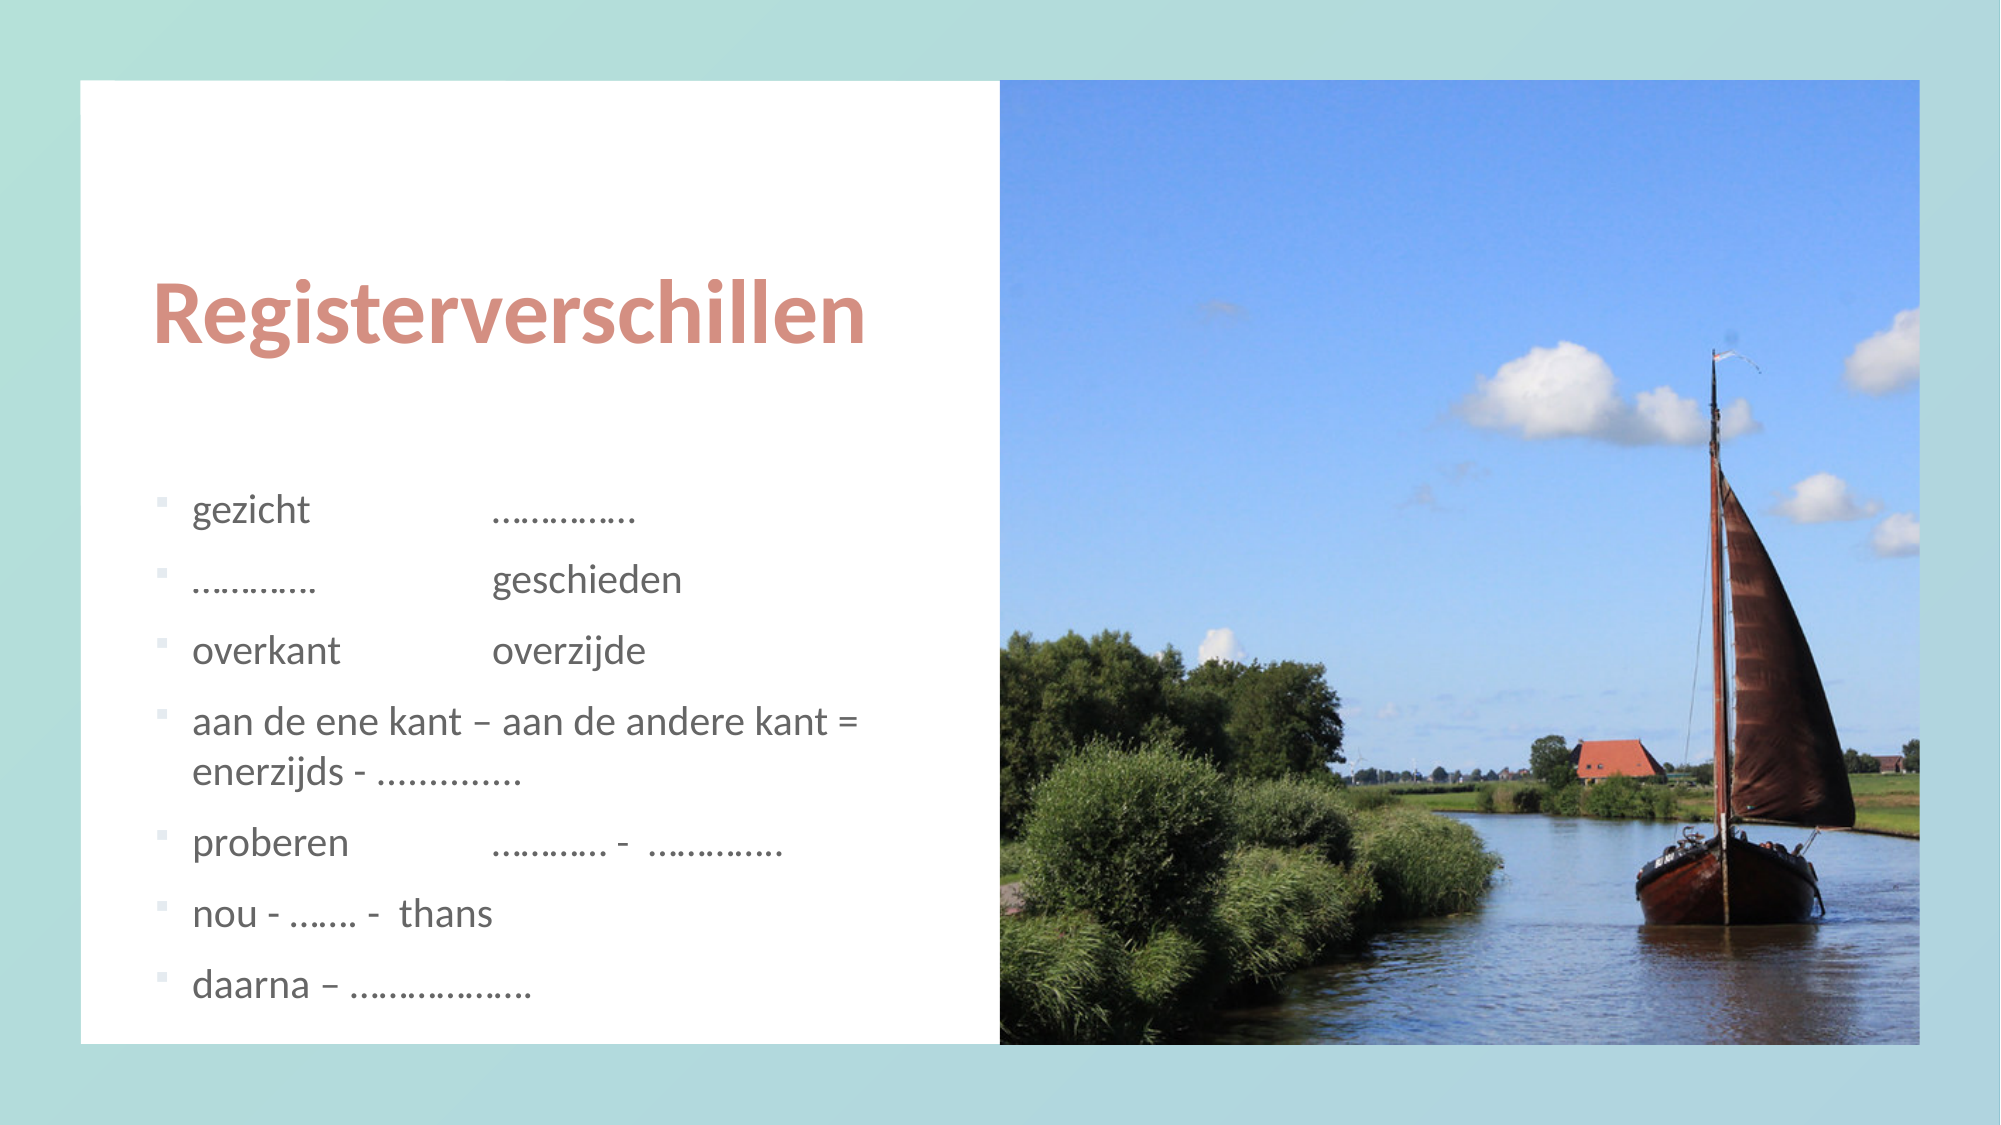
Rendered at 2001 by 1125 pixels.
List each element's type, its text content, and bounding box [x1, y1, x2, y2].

list gezicht …………… …………. geschieden overkant overzijde aan de ene kant – aan de andere kant = enerzijds - .............. proberen ………… - ………….. nou - ……. - thans daarna – ………………. [102, 402, 925, 1001]
picture [999, 80, 1920, 1045]
text_box [0, 0, 2000, 1125]
title Registerverschillen [137, 140, 889, 402]
text_box [82, 82, 999, 1043]
